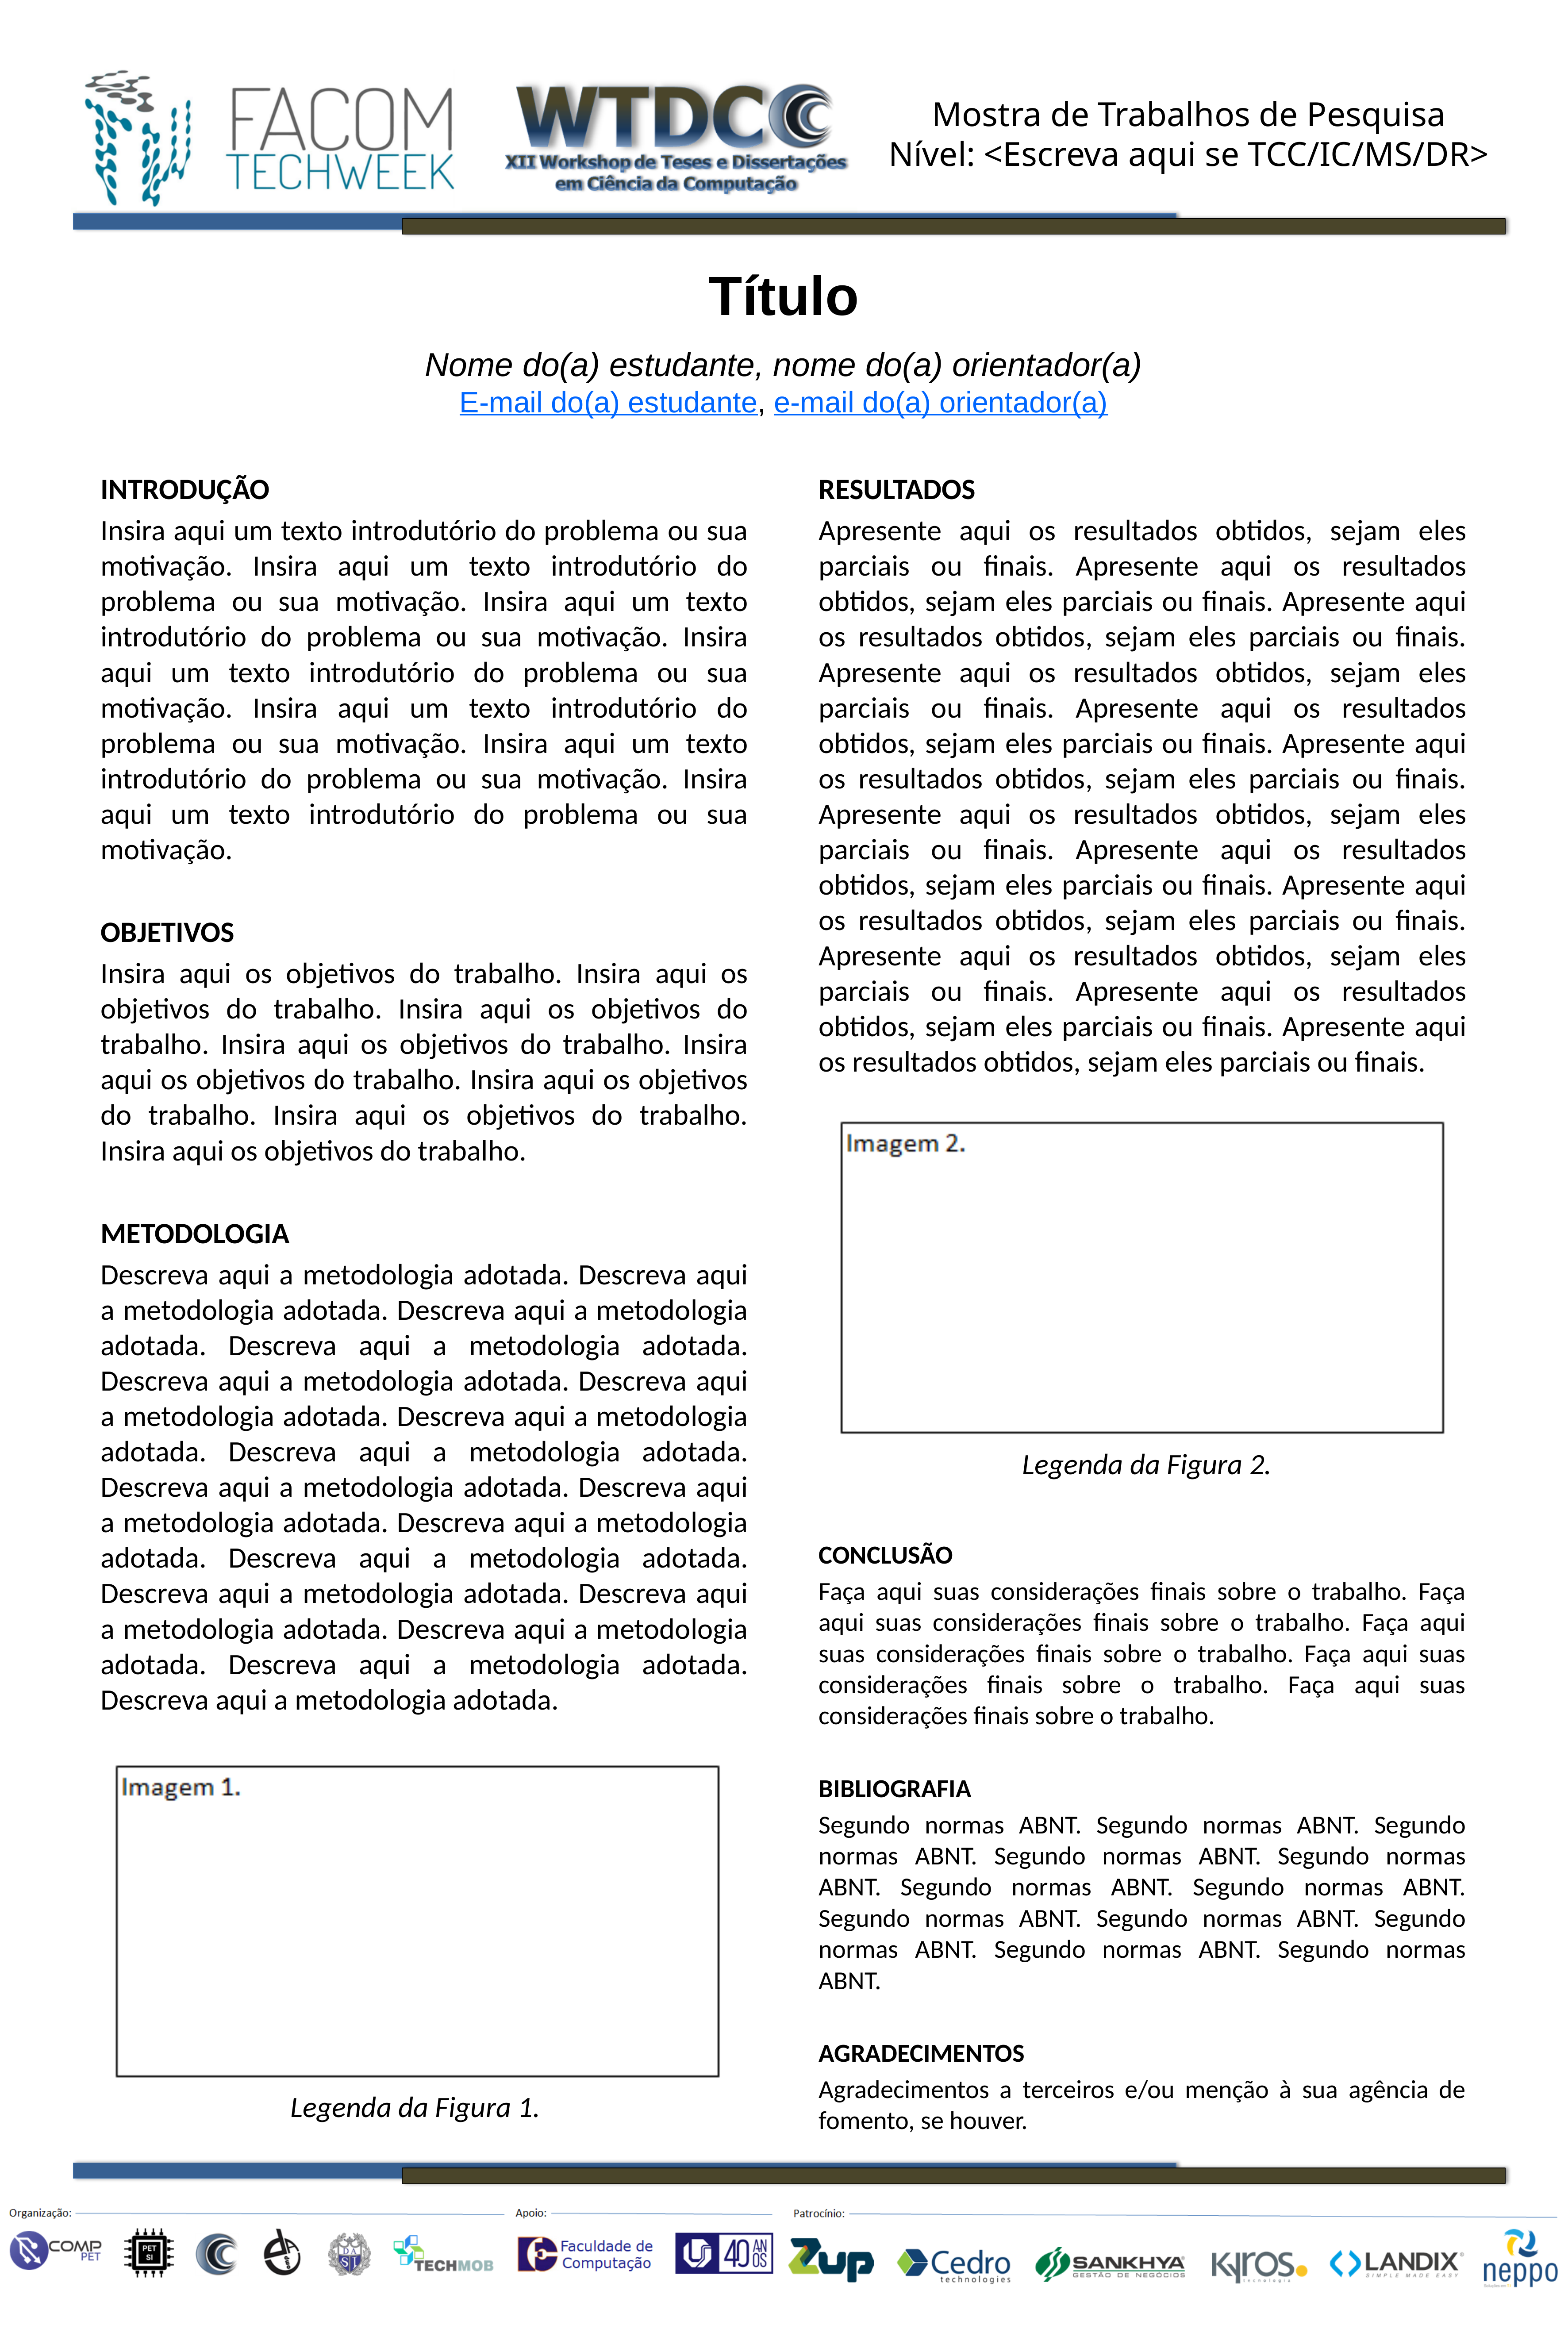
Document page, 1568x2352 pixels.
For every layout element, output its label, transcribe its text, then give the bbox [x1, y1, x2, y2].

text_box Mostra de Trabalhos de Pesquisa Nível: <Escreva aqui se TCC/IC/MS/DR> [867, 89, 1510, 176]
text_box CONCLUSÃO Faça aqui suas considerações finais sobre o trabalho. Faça aqui suas considerações finais sobre o trabalho. Faça aqui suas considerações finais sobre o trabalho. Faça aqui suas considerações finais sobre o trabalho. Faça aqui suas considerações finais sobre o trabalho. BIBLIOGRAFIA Segundo normas ABNT. Segundo normas ABNT. Segundo normas ABNT. Segundo normas ABNT. Segundo normas ABNT. Segundo normas ABNT. Segundo normas ABNT. Segundo normas ABNT. Segundo normas ABNT. Segundo normas ABNT. Segundo normas ABNT. Segundo normas ABNT. AGRADECIMENTOS Agradecimentos a terceiros e/ou menção à sua agência de fomento, se houver. [796, 1526, 1490, 2148]
text_box Nome do(a) estudante, nome do(a) orientador(a) E-mail do(a) estudante, e-mail do(a) orientador(a) [60, 340, 1508, 422]
picture [784, 2204, 1563, 2294]
text_box [73, 2163, 1176, 2179]
picture [71, 62, 857, 214]
text_box [402, 2168, 1506, 2184]
text_box Legenda da Figura 2. [841, 1449, 1453, 1484]
text_box Título [60, 257, 1508, 330]
picture [104, 1750, 734, 2090]
picture [5, 2204, 780, 2286]
picture [836, 1107, 1452, 1449]
text_box Legenda da Figura 1. [110, 2094, 722, 2127]
text_box [402, 218, 1506, 234]
text_box [73, 218, 402, 230]
list RESULTADOS Apresente aqui os resultados obtidos, sejam eles parciais ou finais. Apresente aqui os resultados obtidos, sejam eles parciais ou finais. Apresente aqui os resultados obtidos, sejam eles parciais ou finais. Apresente aqui os resultados obtidos, sejam eles parciais ou finais. Apresente aqui os resultados obtidos, sejam eles parciais ou finais. Apresente aqui os resultados obtidos, sejam eles parciais ou finais. Apresente aqui os resultados obtidos, sejam eles parciais ou finais. Apresente aqui os resultados obtidos, sejam eles parciais ou finais. Apresente aqui os resultados obtidos, sejam eles parciais ou finais. Apresente aqui os resultados obtidos, sejam eles parciais ou finais. Apresente aqui os resultados obtidos, sejam eles parciais ou finais. Apresente aqui os resultados obtidos, sejam eles parciais ou finais. [796, 458, 1490, 1097]
list INTRODUÇÃO Insira aqui um texto introdutório do problema ou sua motivação. Insira aqui um texto introdutório do problema ou sua motivação. Insira aqui um texto introdutório do problema ou sua motivação. Insira aqui um texto introdutório do problema ou sua motivação. Insira aqui um texto introdutório do problema ou sua motivação. Insira aqui um texto introdutório do problema ou sua motivação. Insira aqui um texto introdutório do problema ou sua motivação. OBJETIVOS Insira aqui os objetivos do trabalho. Insira aqui os objetivos do trabalho. Insira aqui os objetivos do trabalho. Insira aqui os objetivos do trabalho. Insira aqui os objetivos do trabalho. Insira aqui os objetivos do trabalho. Insira aqui os objetivos do trabalho. Insira aqui os objetivos do trabalho. METODOLOGIA Descreva aqui a metodologia adotada. Descreva aqui a metodologia adotada. Descreva aqui a metodologia adotada. Descreva aqui a metodologia adotada. Descreva aqui a metodologia adotada. Descreva aqui a metodologia adotada. Descreva aqui a metodologia adotada. Descreva aqui a metodologia adotada. Descreva aqui a metodologia adotada. Descreva aqui a metodologia adotada. Descreva aqui a metodologia adotada. Descreva aqui a metodologia adotada. Descreva aqui a metodologia adotada. Descreva aqui a metodologia adotada. Descreva aqui a metodologia adotada. Descreva aqui a metodologia adotada. Descreva aqui a metodologia adotada. [78, 458, 771, 1749]
text_box [861, 213, 1176, 215]
